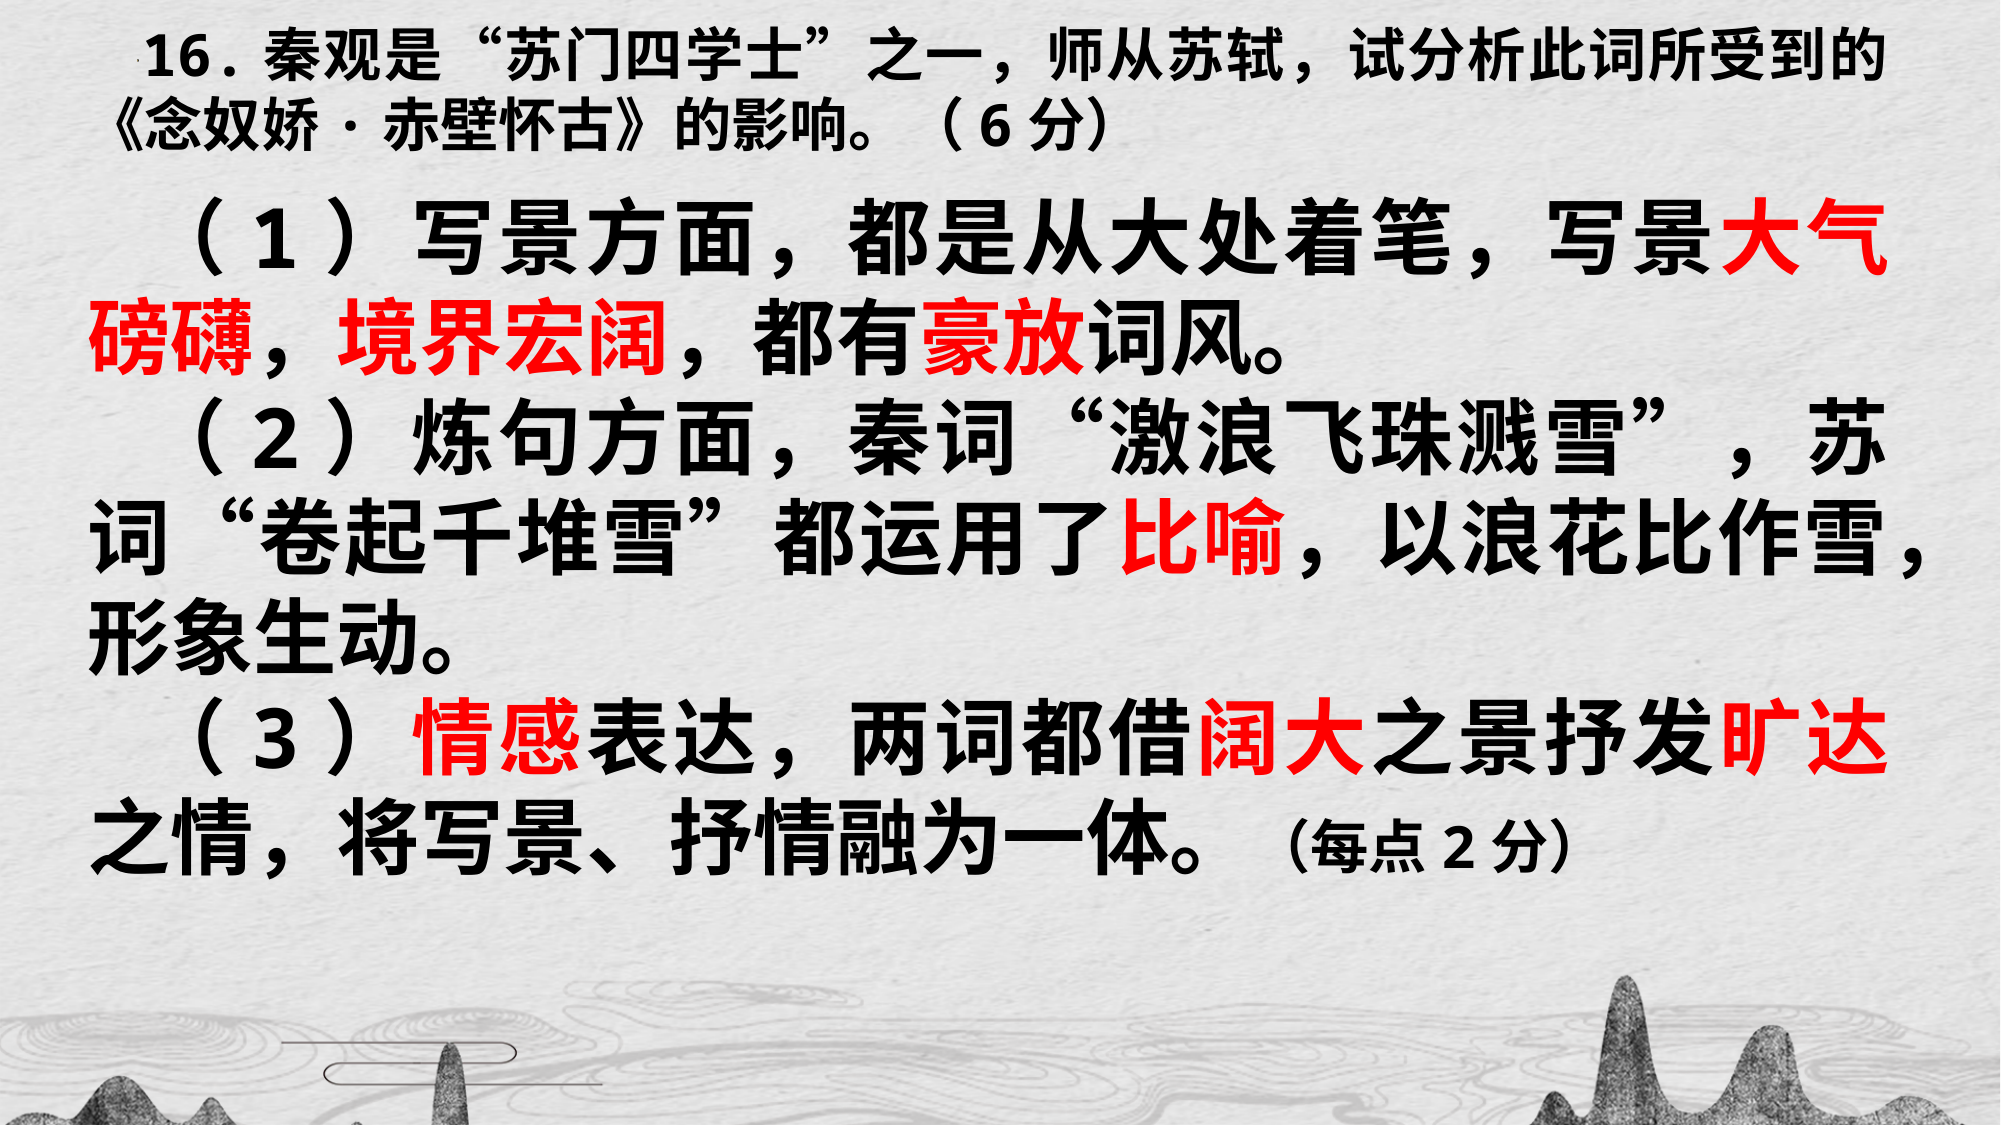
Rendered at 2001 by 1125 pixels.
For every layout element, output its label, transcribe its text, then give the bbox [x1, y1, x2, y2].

text_box （1）写景方面，都是从大处着笔，写景大气磅礴，境界宏阔，都有豪放词风。 （2）炼句方面，秦词“激浪飞珠溅雪”，苏词“卷起千堆雪”都运用了比喻，以浪花比作雪，形象生动。 （3）情感表达，两词都借阔大之景抒发旷达之情，将写景、抒情融为一体。（每点2分） [72, 177, 1905, 893]
picture [0, 0, 2001, 1125]
text_box 16.秦观是“苏门四学士”之一，师从苏轼，试分析此词所受到的《念奴娇·赤壁怀古》的影响。（6分） [71, 10, 1904, 166]
